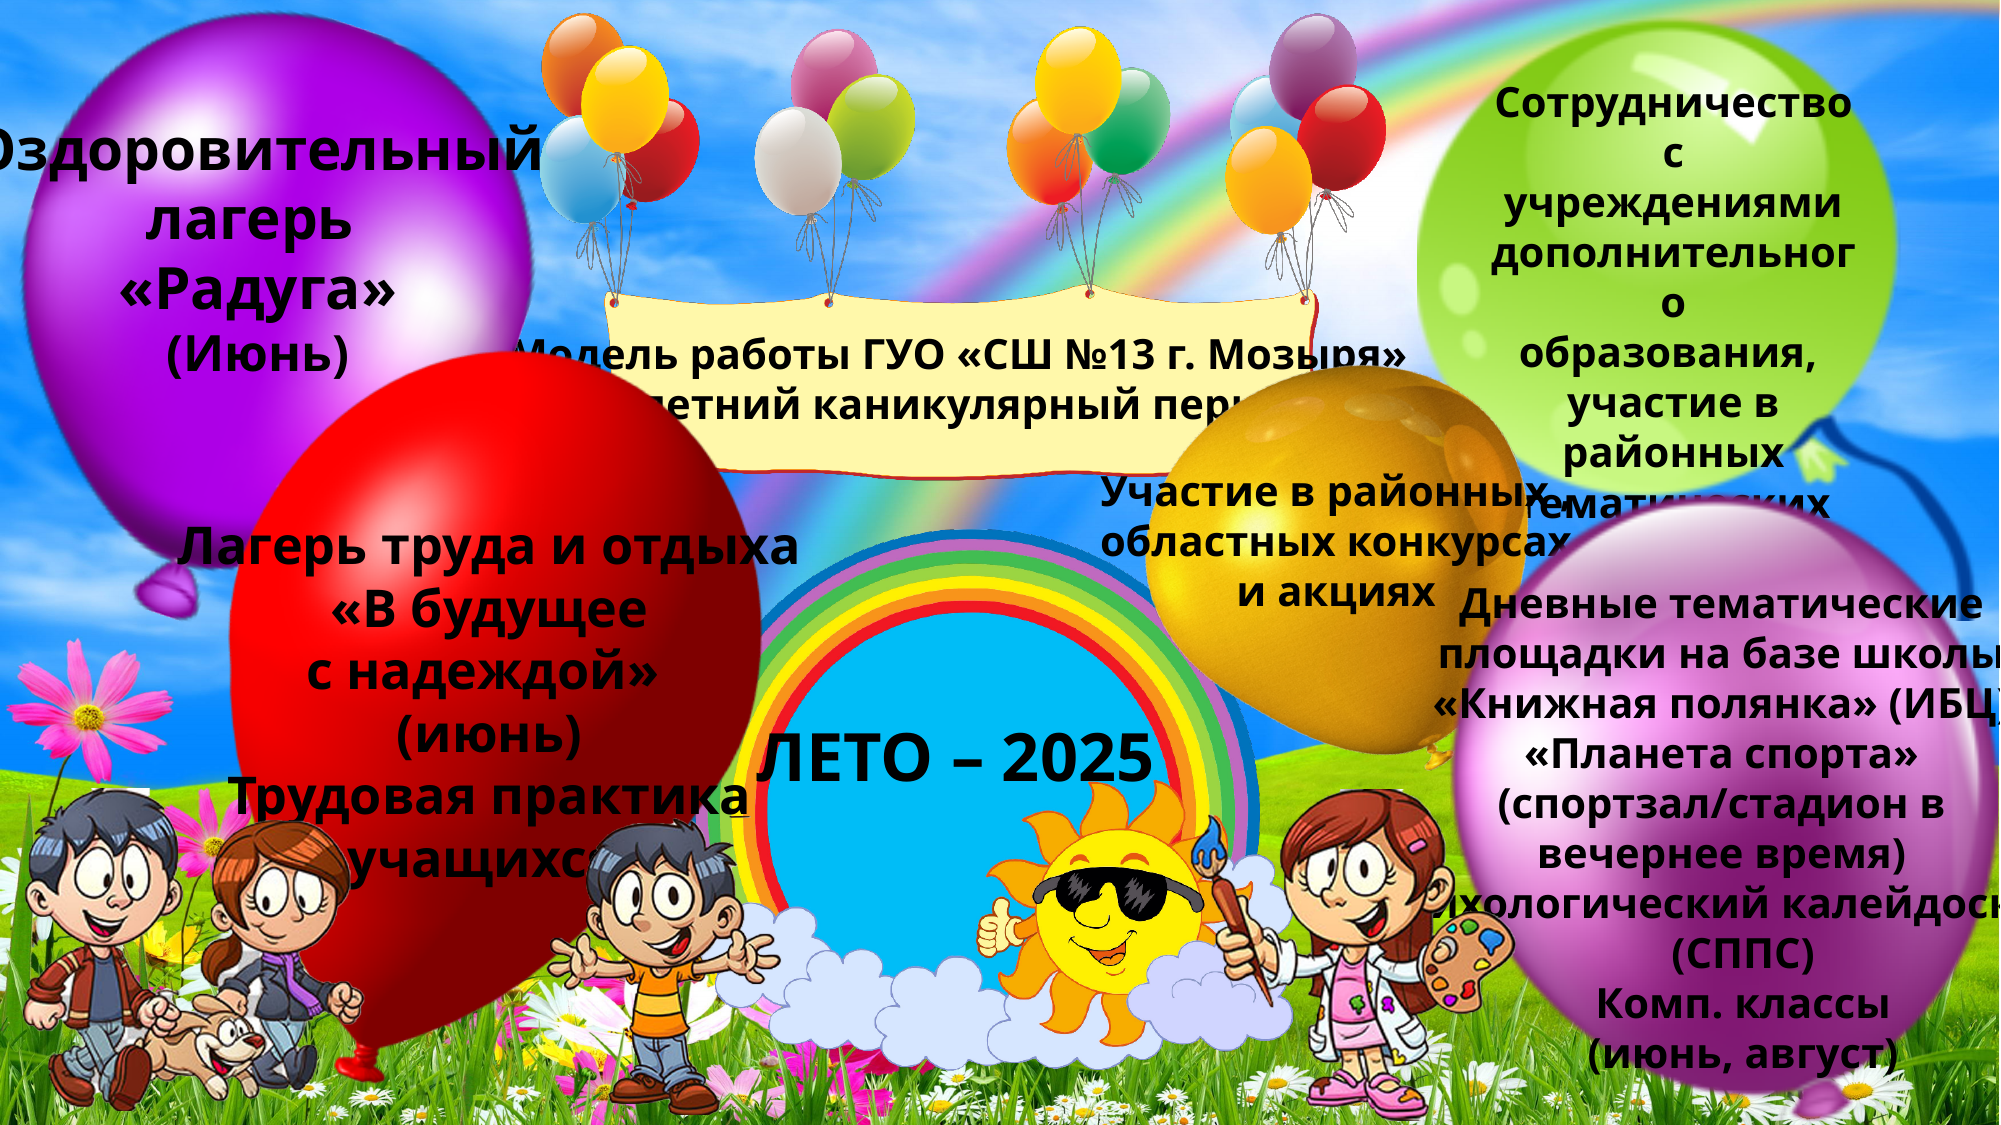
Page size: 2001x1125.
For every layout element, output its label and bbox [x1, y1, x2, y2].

text_box [1148, 359, 1558, 791]
picture [0, 0, 2001, 1125]
